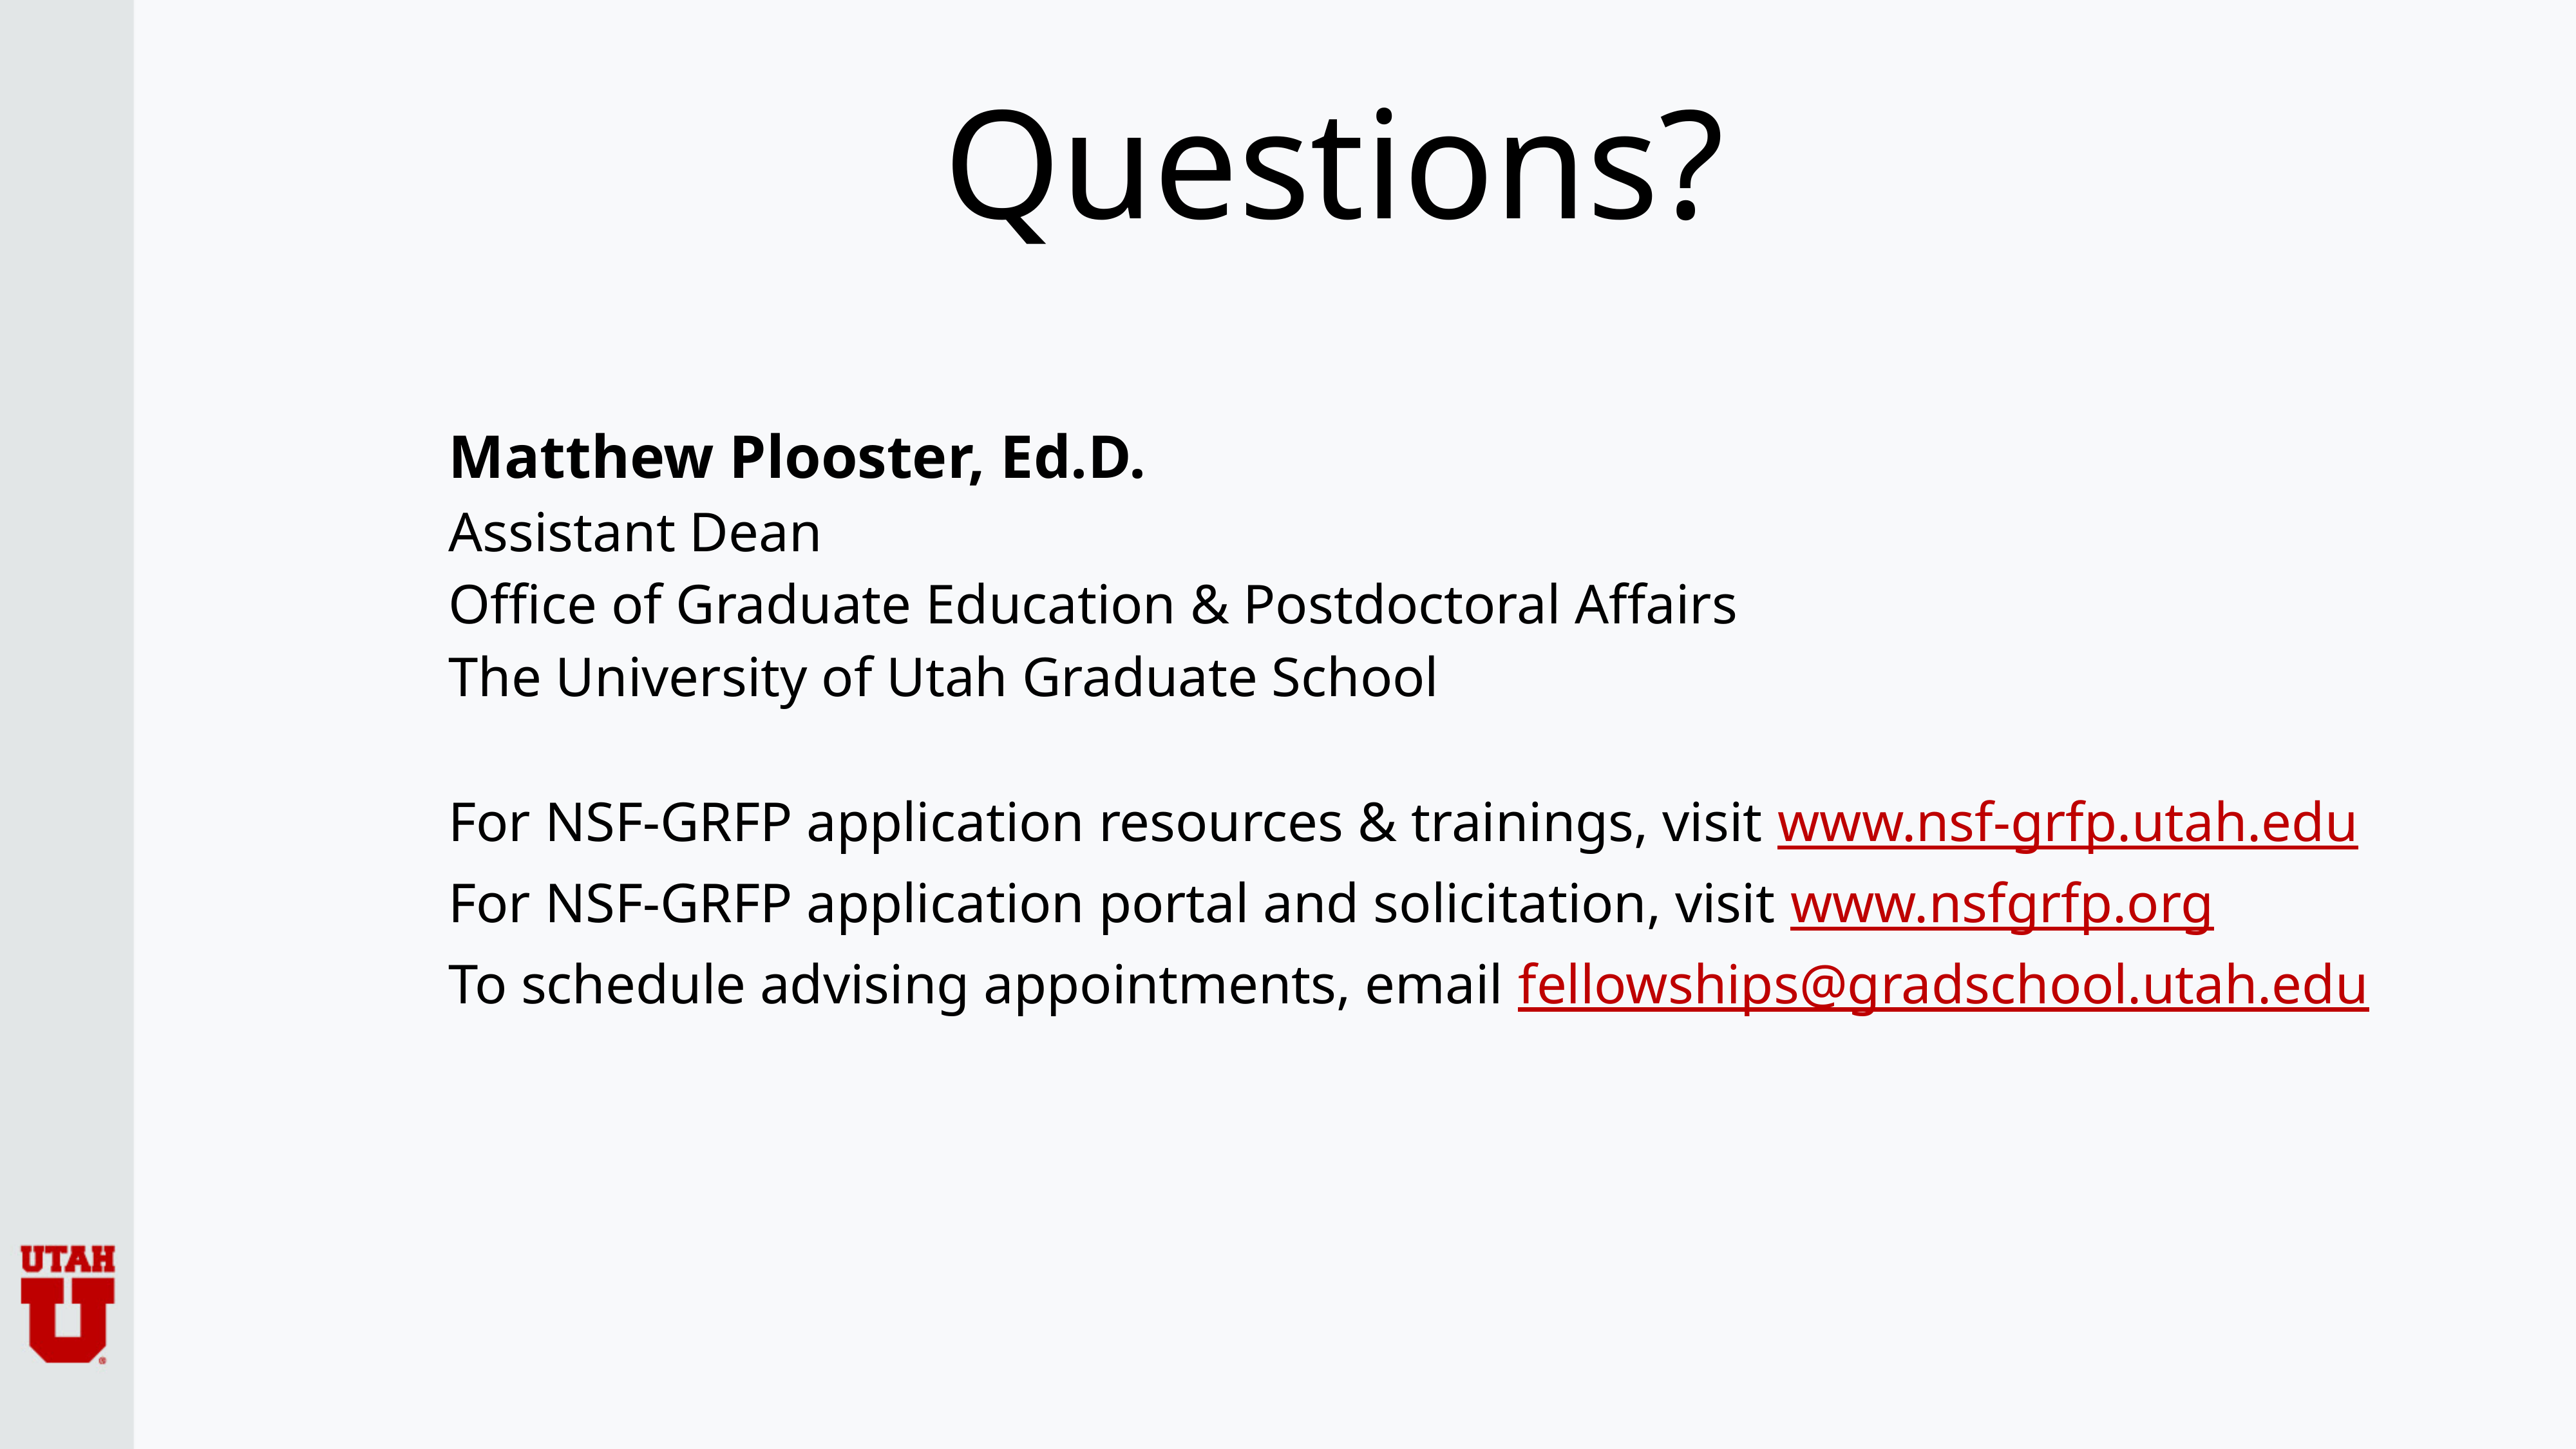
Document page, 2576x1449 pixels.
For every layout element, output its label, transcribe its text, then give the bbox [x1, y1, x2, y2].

list Matthew Plooster, Ed.D. Assistant Dean Office of Graduate Education & Postdoctoral Affairs The University of Utah Graduate School For NSF-GRFP application resources & trainings, visit www.nsf-grfp.utah.edu For NSF-GRFP application portal and solicitation, visit www.nsfgrfp.org To schedule advising appointments, email fellowships@gradschool.utah.edu [442, 332, 2484, 1110]
title Questions? [243, 37, 2464, 279]
picture [0, 0, 2576, 1449]
